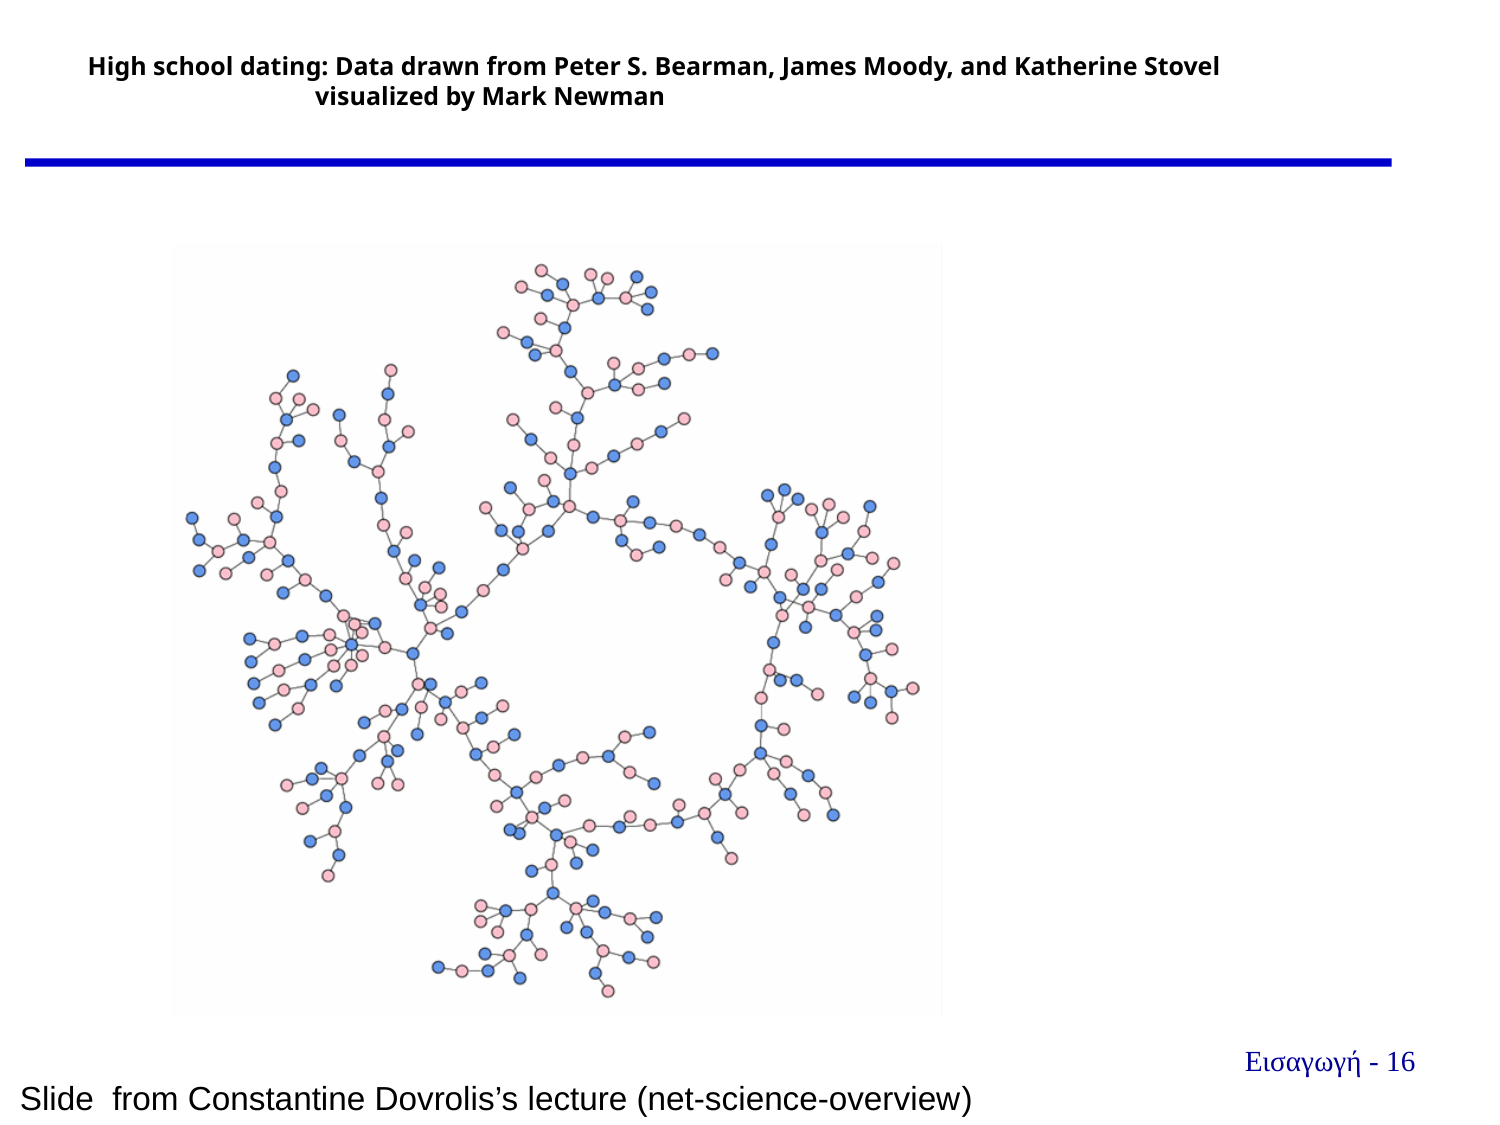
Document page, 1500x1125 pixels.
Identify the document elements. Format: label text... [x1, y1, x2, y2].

text_box Slide from Constantine Dovrolis’s lecture (net-science-overview) [4, 1069, 988, 1125]
text_box High school dating: Data drawn from Peter S. Bearman, James Moody, and Katherine Stovel visualized by Mark Newman [72, 42, 1244, 118]
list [170, 243, 946, 1019]
